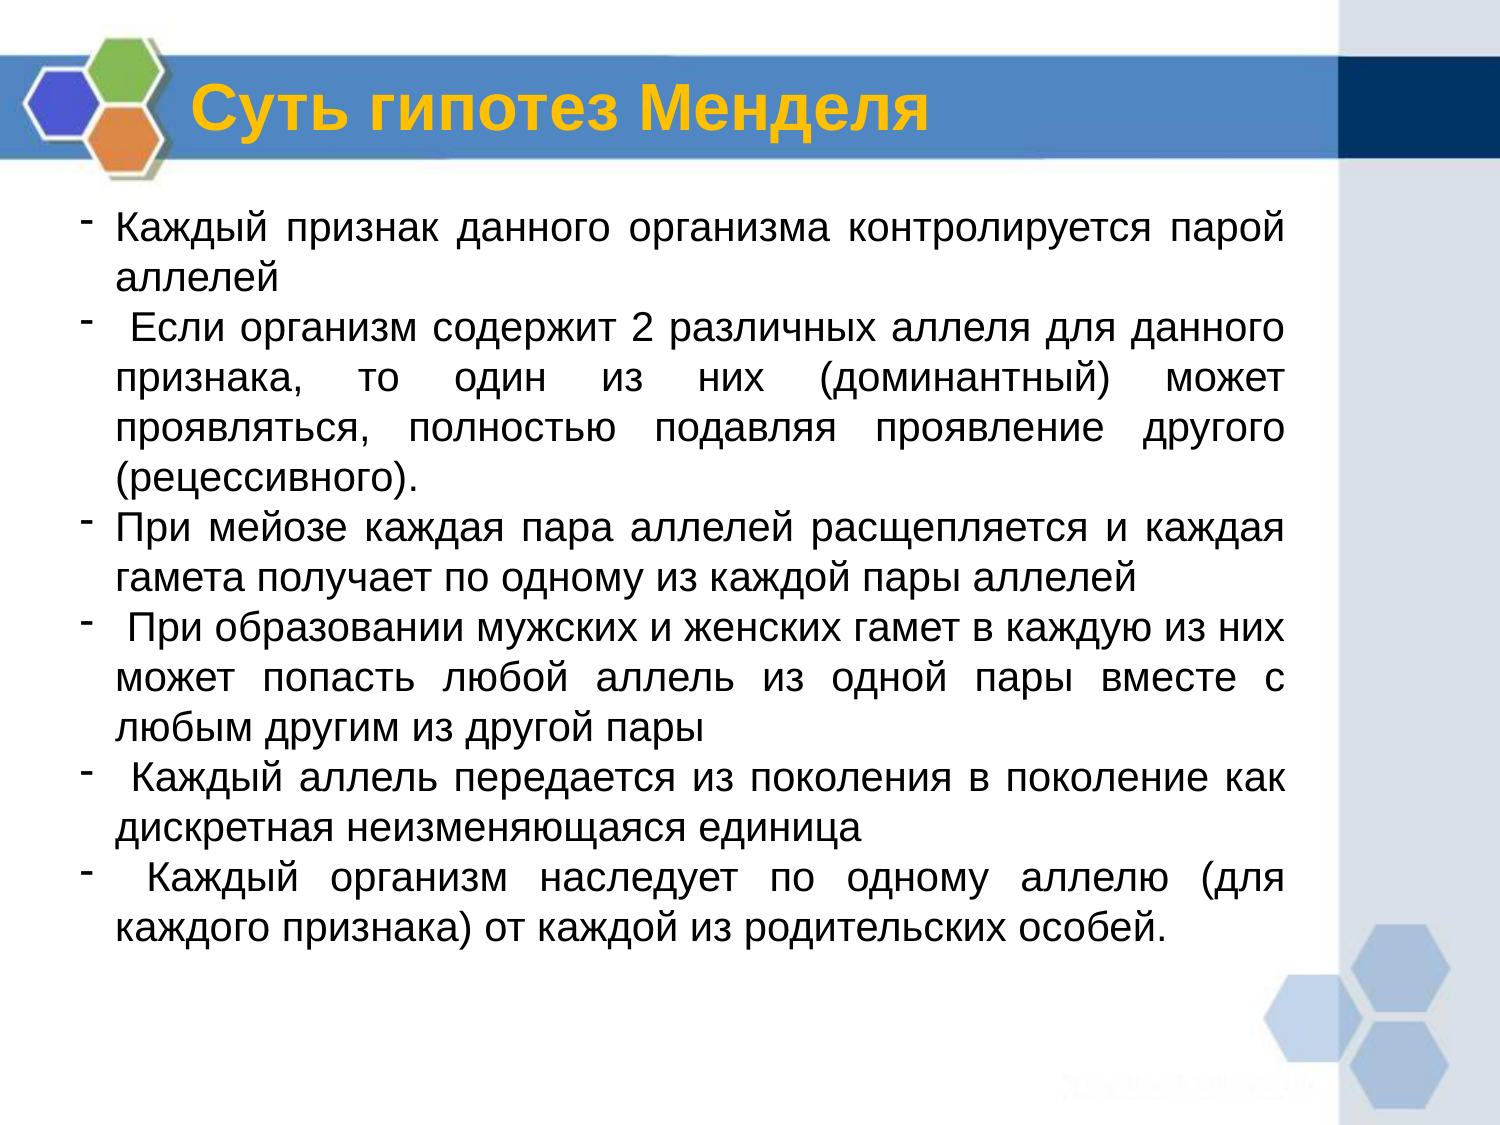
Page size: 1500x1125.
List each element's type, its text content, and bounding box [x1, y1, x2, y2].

text_box Каждый признак данного организма контролируется парой аллелей Если организм содержит 2 различных аллеля для данного признака, то один из них (доминантный) может проявляться, полностью подавляя проявление другого (рецессивного). При мейозе каждая пара аллелей расщепляется и каждая гамета получает по одному из каждой пары аллелей При образовании мужских и женских гамет в каждую из них может попасть любой аллель из одной пары вместе с любым другим из другой пары Каждый аллель передается из поколения в поколение как дискретная неизменяющаяся единица Каждый организм наследует по одному аллелю (для каждого признака) от каждой из родительских особей. [64, 132, 1301, 1108]
text_box Суть гипотез Менделя [175, 56, 1360, 152]
picture [0, 0, 1500, 1125]
